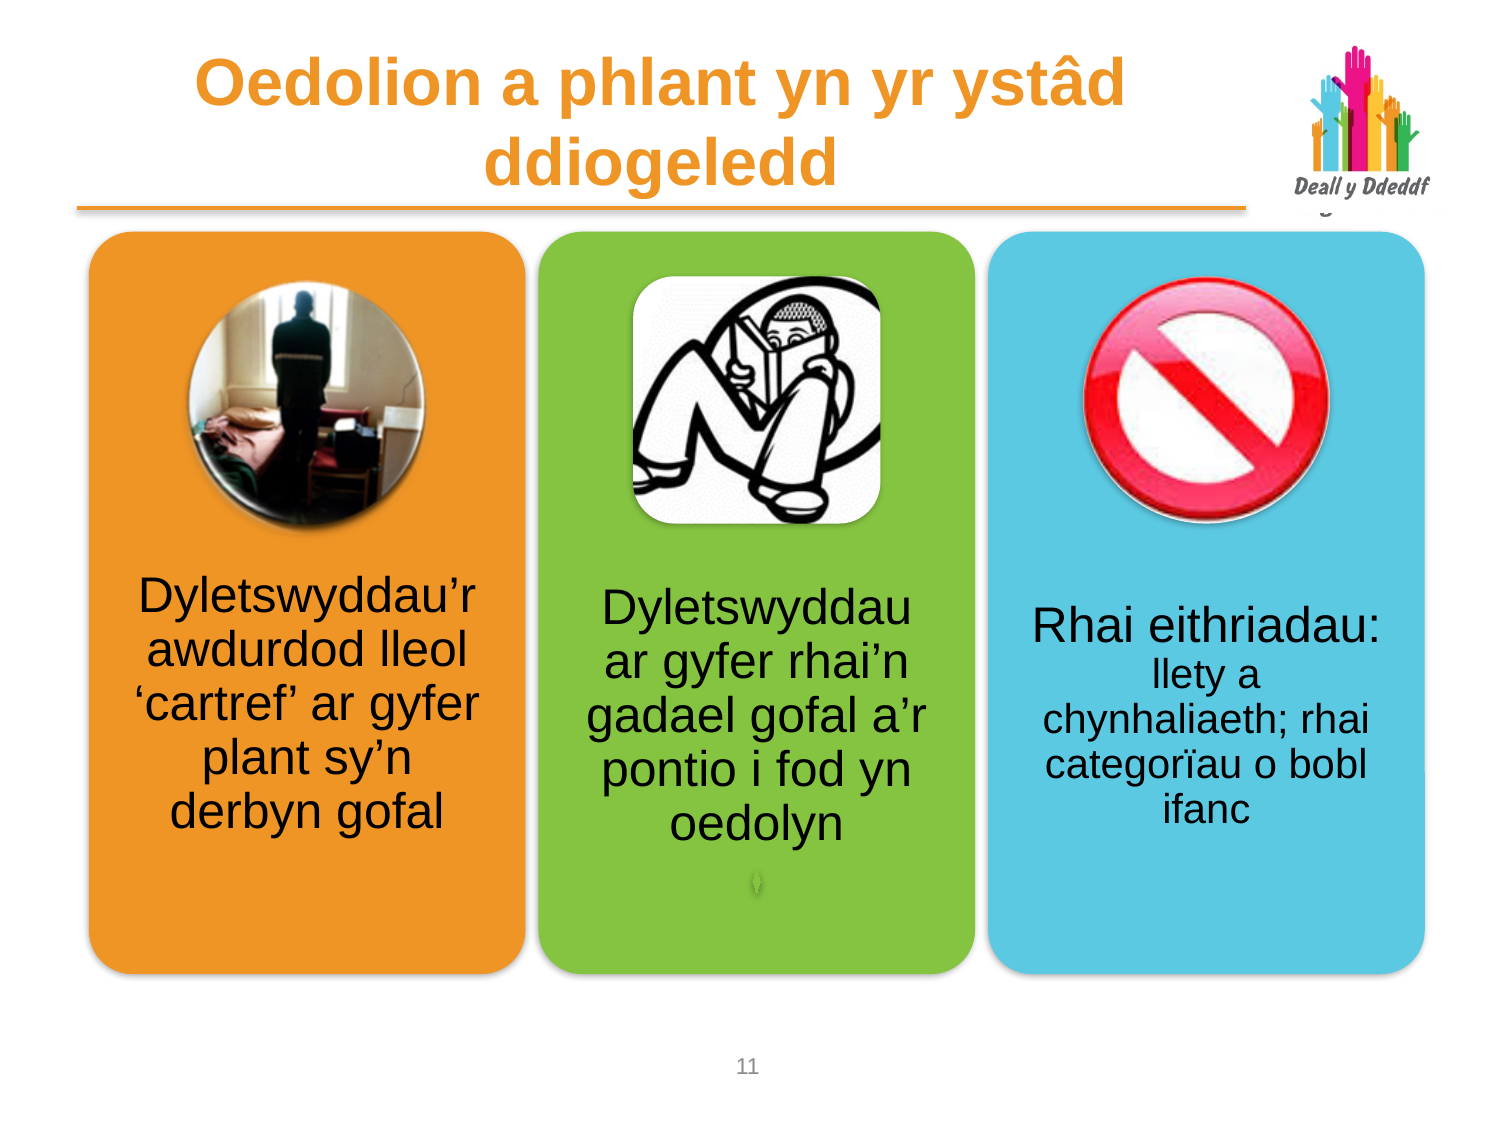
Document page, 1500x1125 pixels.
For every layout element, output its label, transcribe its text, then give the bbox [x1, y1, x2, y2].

picture [1246, 32, 1478, 220]
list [88, 231, 1426, 975]
title Oedolion a phlant yn yr ystâd ddiogeledd [76, 42, 1247, 207]
slide_number 10 [572, 1035, 923, 1095]
